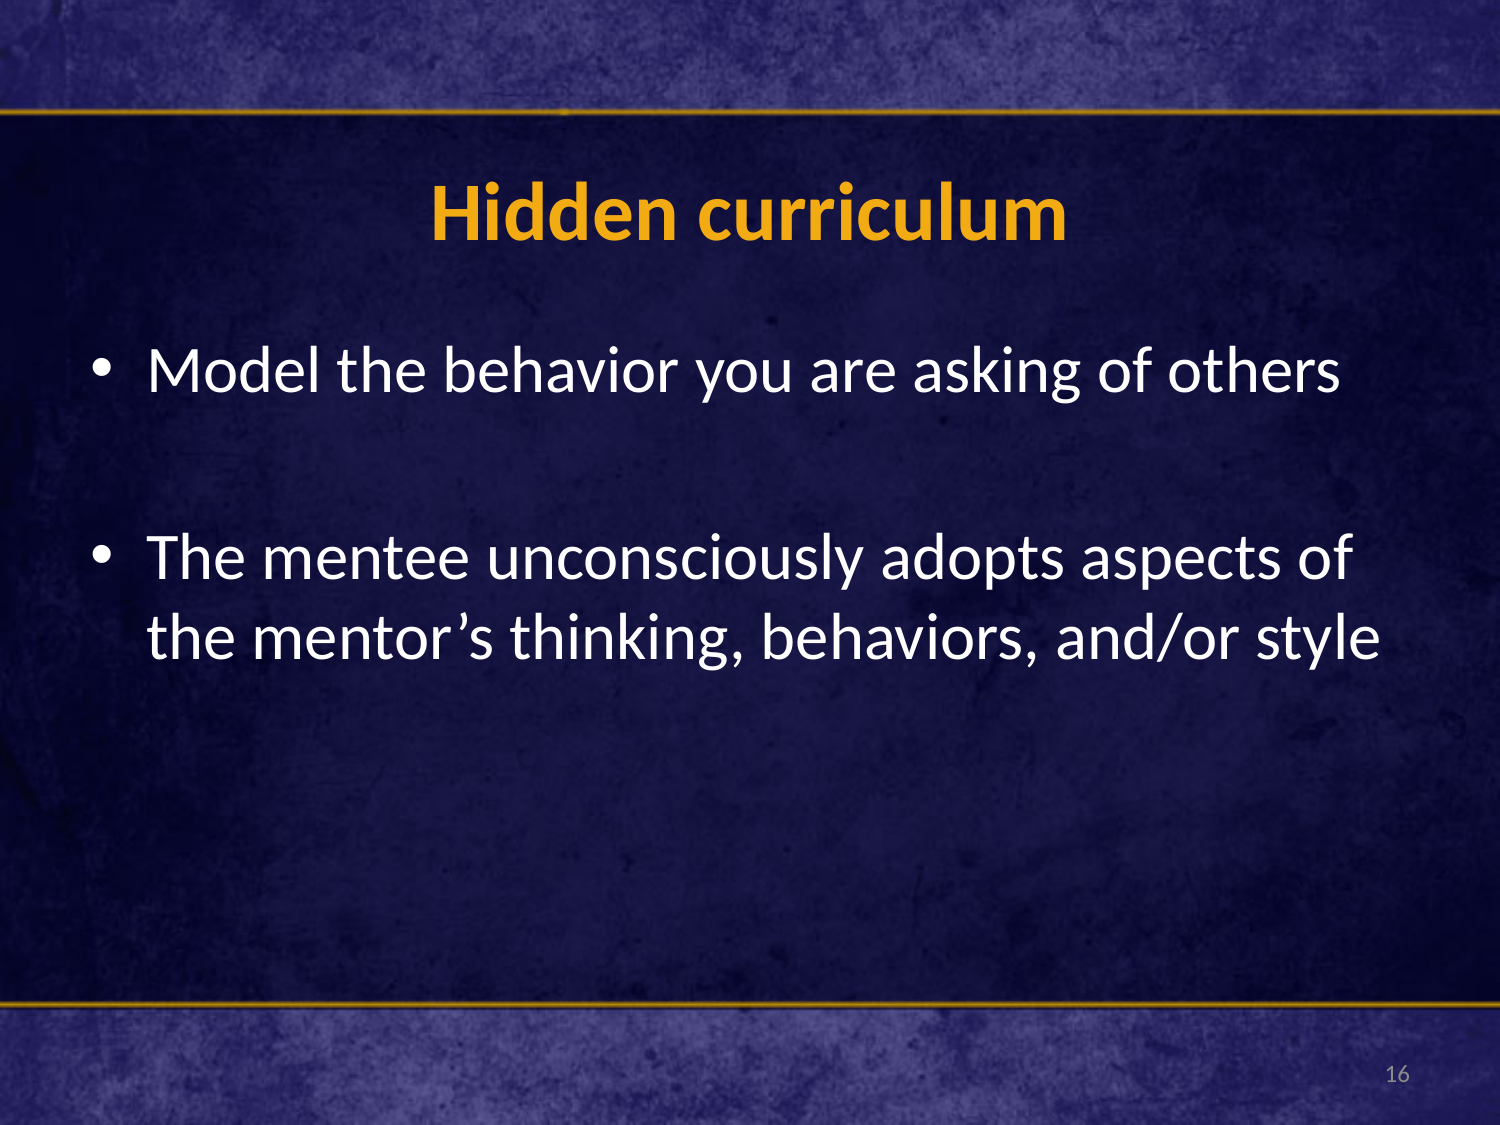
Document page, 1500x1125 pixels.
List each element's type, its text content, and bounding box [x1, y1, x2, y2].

picture [0, 0, 1500, 1125]
list Model the behavior you are asking of others The mentee unconsciously adopts aspects of the mentor’s thinking, behaviors, and/or style [74, 318, 1426, 1062]
slide_number 16 [1074, 1042, 1425, 1103]
title Hidden curriculum [74, 113, 1426, 301]
